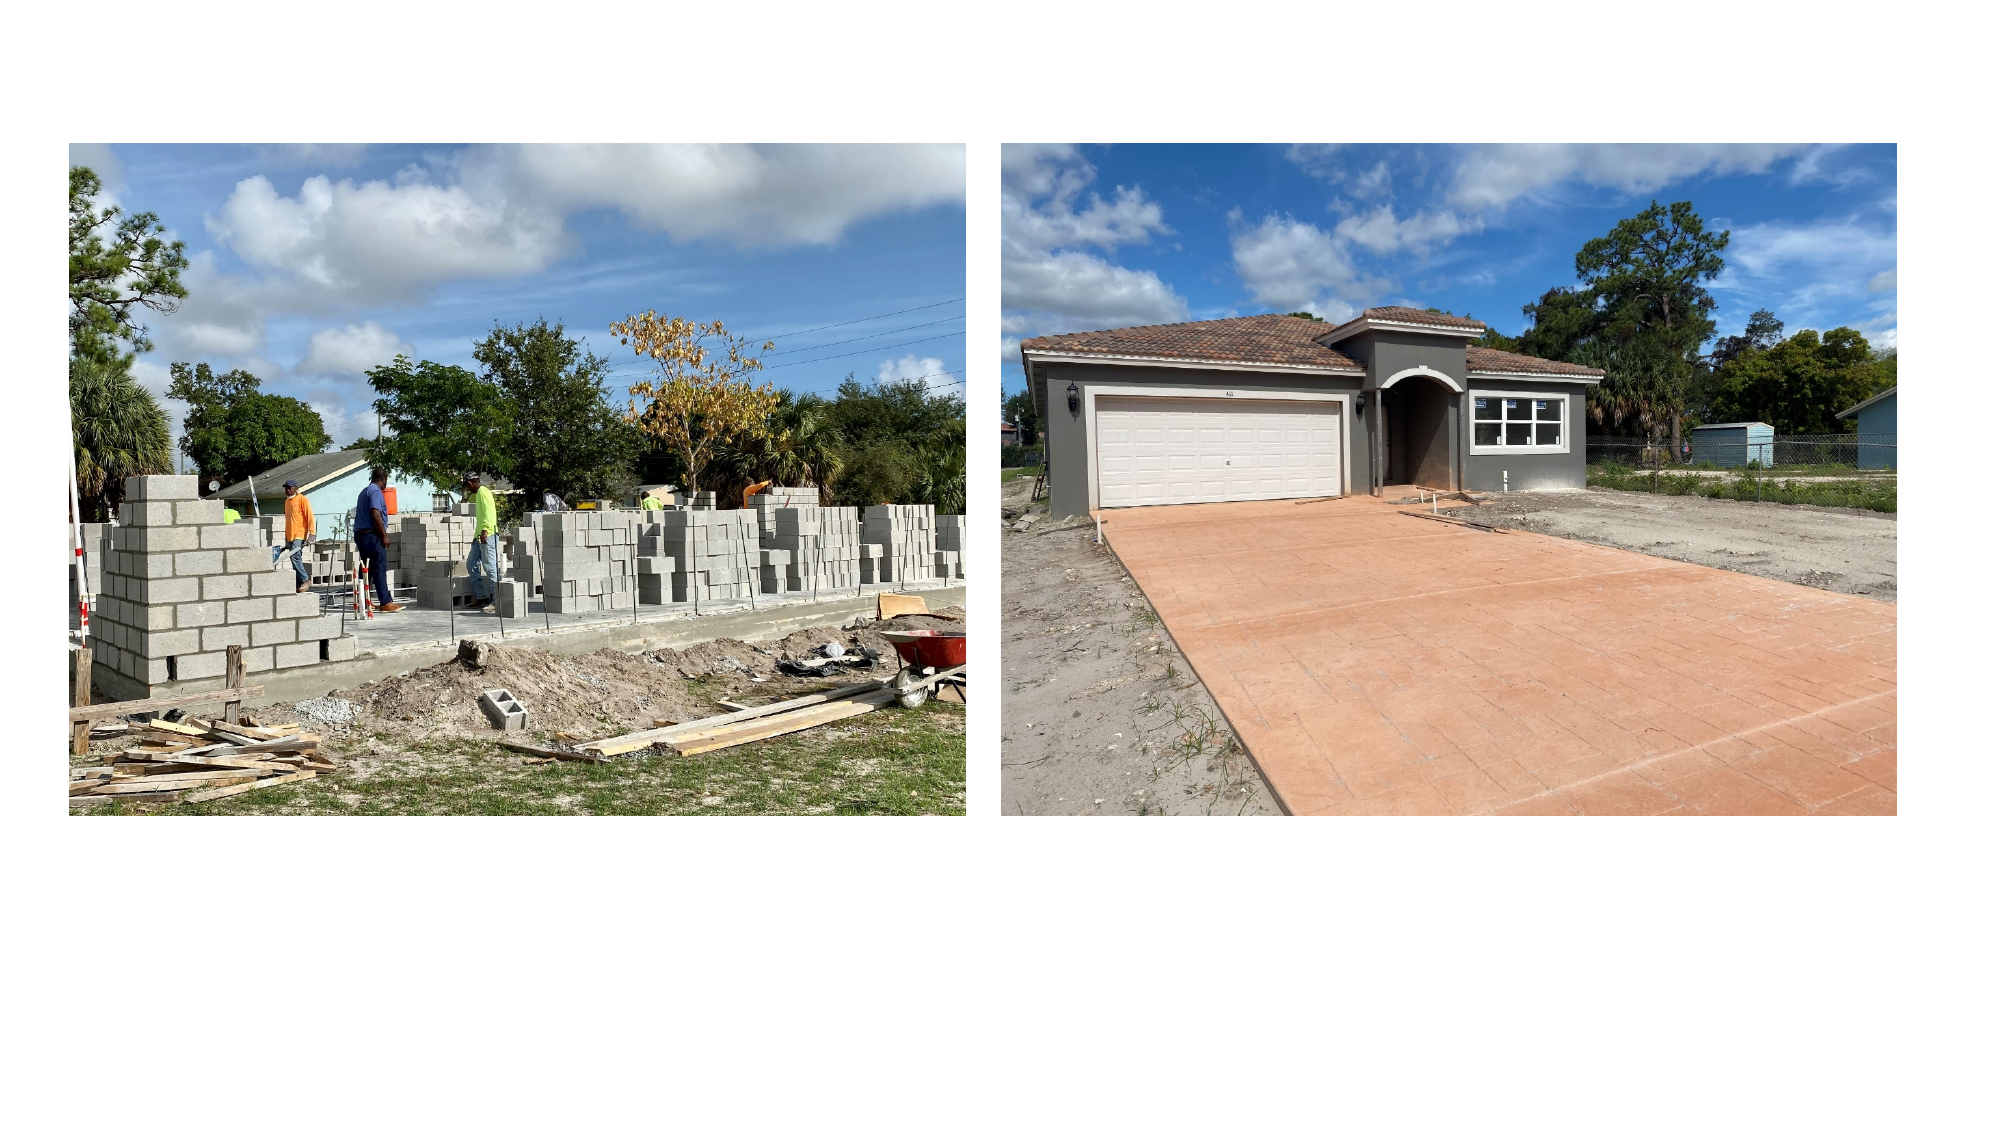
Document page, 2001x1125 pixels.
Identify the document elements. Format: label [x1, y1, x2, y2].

picture [1001, 143, 1897, 816]
picture [69, 143, 966, 816]
